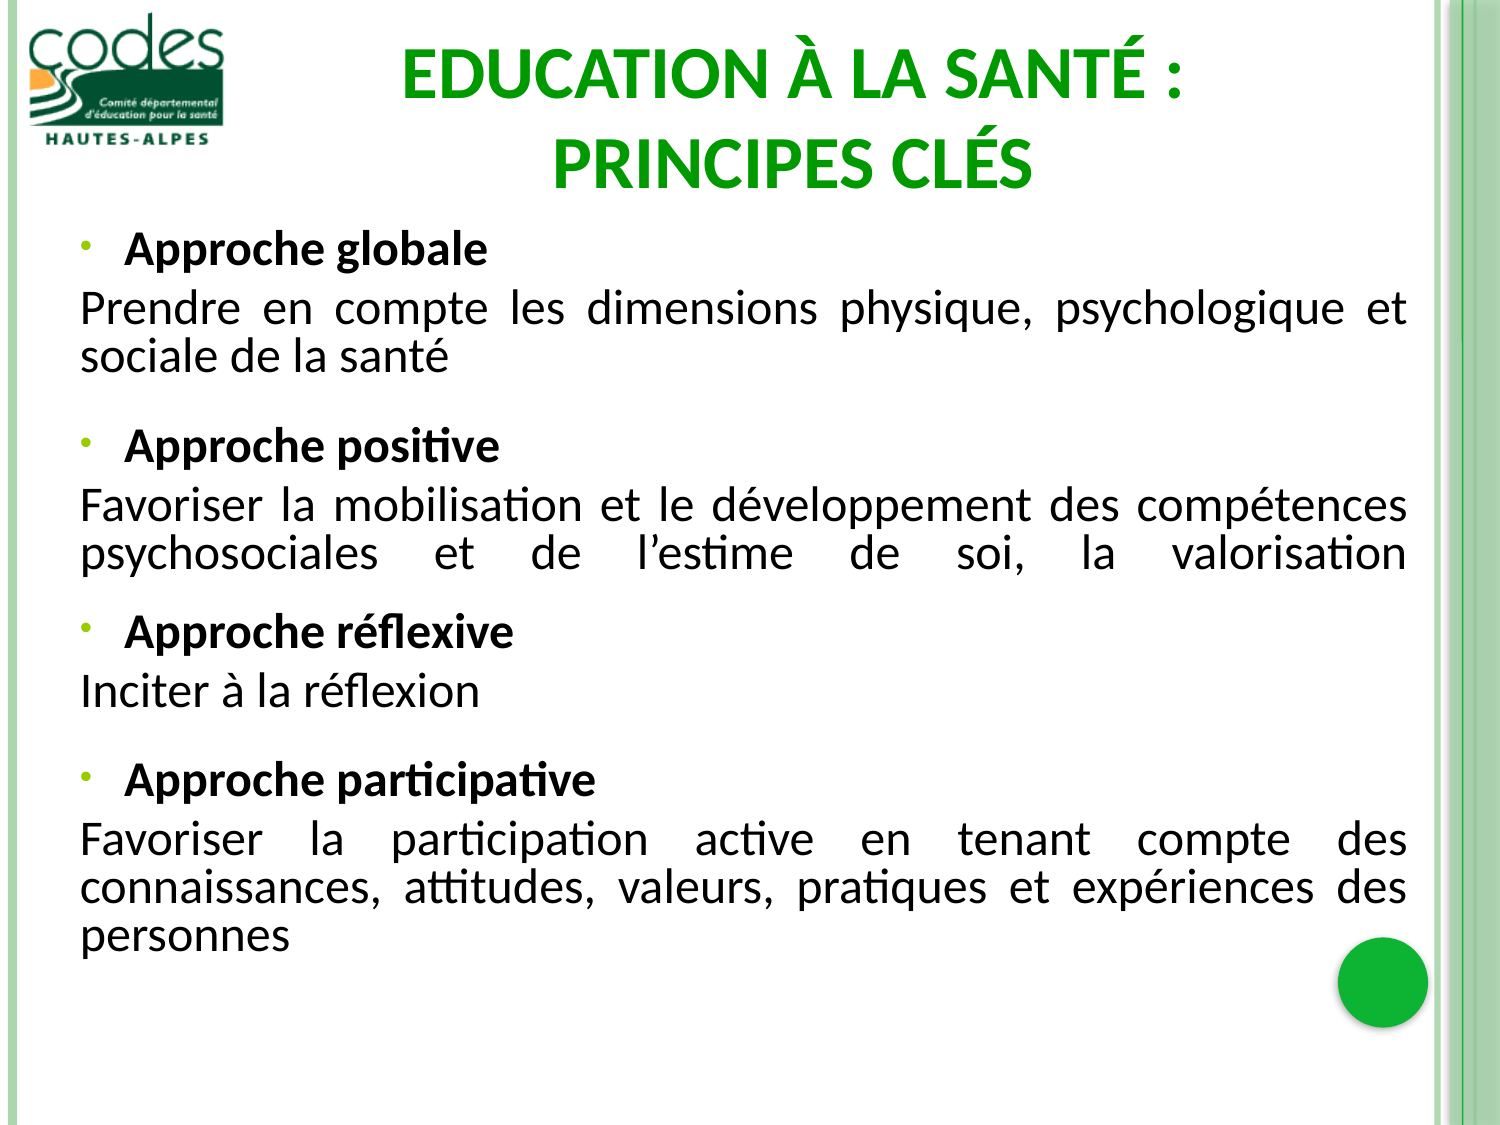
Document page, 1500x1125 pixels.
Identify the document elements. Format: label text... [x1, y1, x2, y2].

title Education à la santé : Principes clés [230, 31, 1358, 197]
list Approche globale Prendre en compte les dimensions physique, psychologique et sociale de la santé Approche positive Favoriser la mobilisation et le développement des compétences psychosociales et de l’estime de soi, la valorisation Approche réflexive Inciter à la réflexion Approche participative Favoriser la participation active en tenant compte des connaissances, attitudes, valeurs, pratiques et expériences des personnes [64, 219, 1424, 988]
picture [28, 0, 246, 156]
